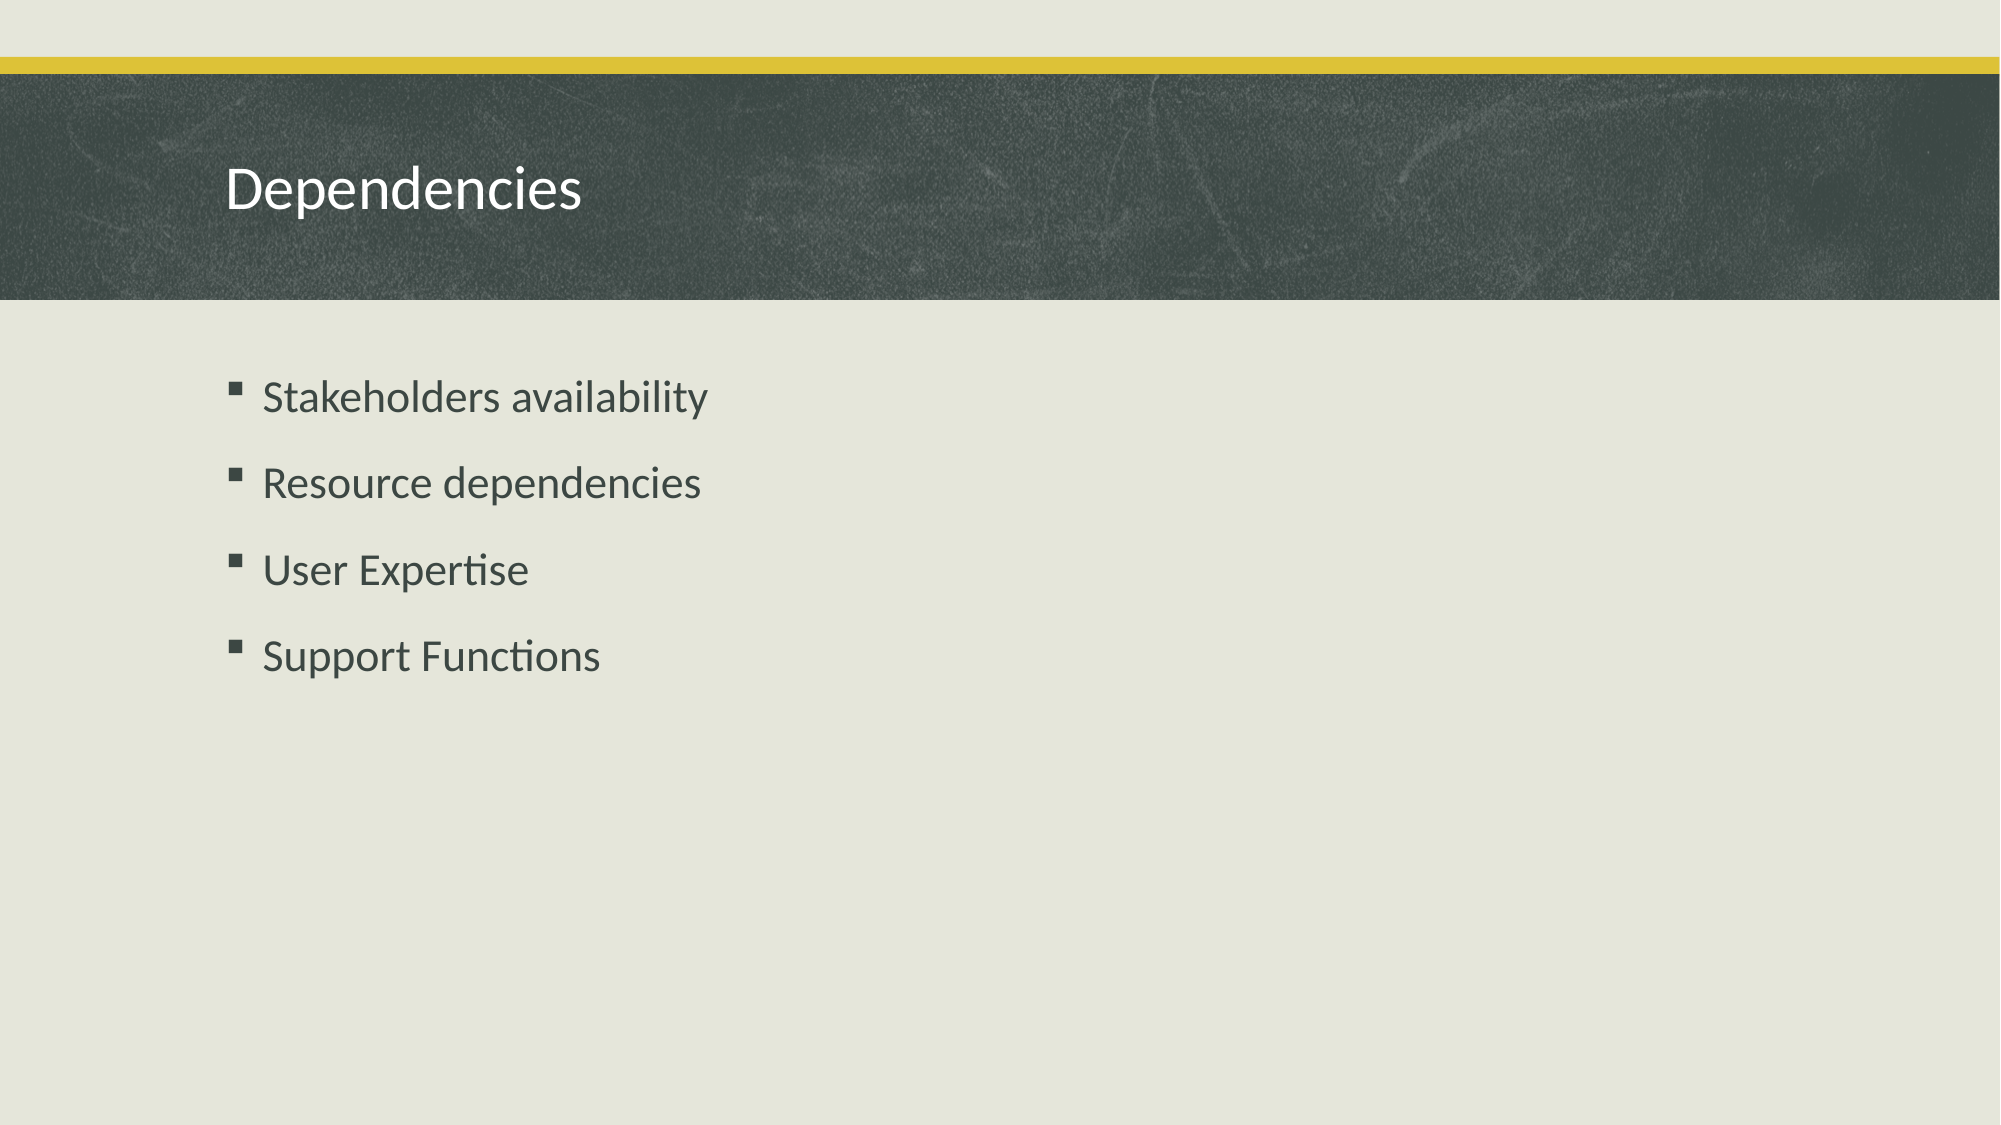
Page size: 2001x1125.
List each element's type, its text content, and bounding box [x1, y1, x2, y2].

picture [0, 74, 2000, 300]
list Stakeholders availability Resource dependencies User Expertise Support Functions [210, 359, 1790, 1014]
title Dependencies [210, 76, 1790, 300]
